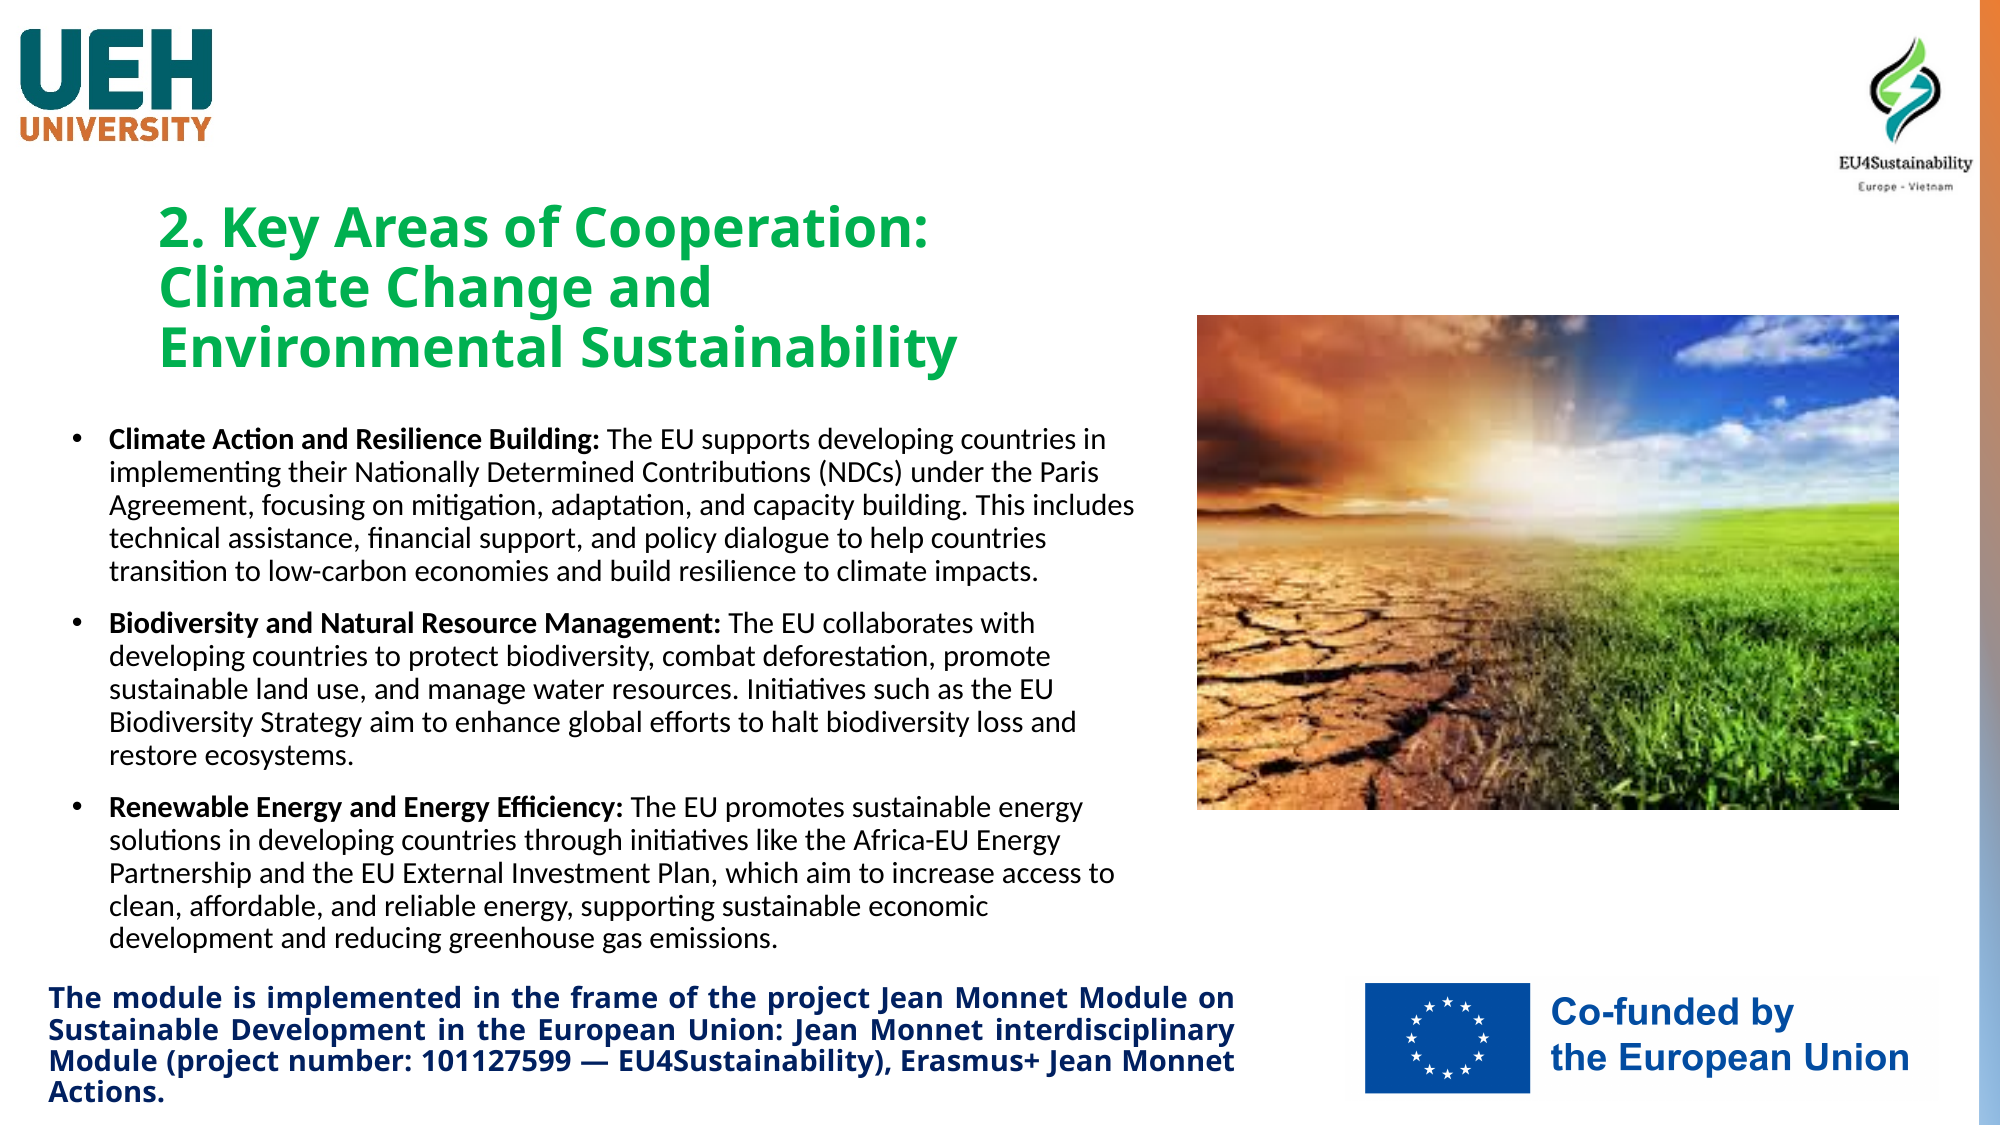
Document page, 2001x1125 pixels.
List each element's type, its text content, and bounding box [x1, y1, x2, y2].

title 2. Key Areas of Cooperation: Climate Change and Environmental Sustainability [143, 121, 1000, 387]
picture [1345, 976, 1939, 1101]
picture [1812, 20, 1979, 212]
picture [5, 15, 226, 155]
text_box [1979, 0, 2000, 1125]
list Climate Action and Resilience Building: The EU supports developing countries in implementing their Nationally Determined Contributions (NDCs) under the Paris Agreement, focusing on mitigation, adaptation, and capacity building. This includes technical assistance, financial support, and policy dialogue to help countries transition to low-carbon economies and build resilience to climate impacts. Biodiversity and Natural Resource Management: The EU collaborates with developing countries to protect biodiversity, combat deforestation, promote sustainable land use, and manage water resources. Initiatives such as the EU Biodiversity Strategy aim to enhance global efforts to halt biodiversity loss and restore ecosystems. Renewable Energy and Energy Efficiency: The EU promotes sustainable energy solutions in developing countries through initiatives like the Africa-EU Energy Partnership and the EU External Investment Plan, which aim to increase access to clean, affordable, and reliable energy, supporting sustainable economic development and reducing greenhouse gas emissions. [56, 415, 1150, 996]
picture [1197, 315, 1899, 810]
